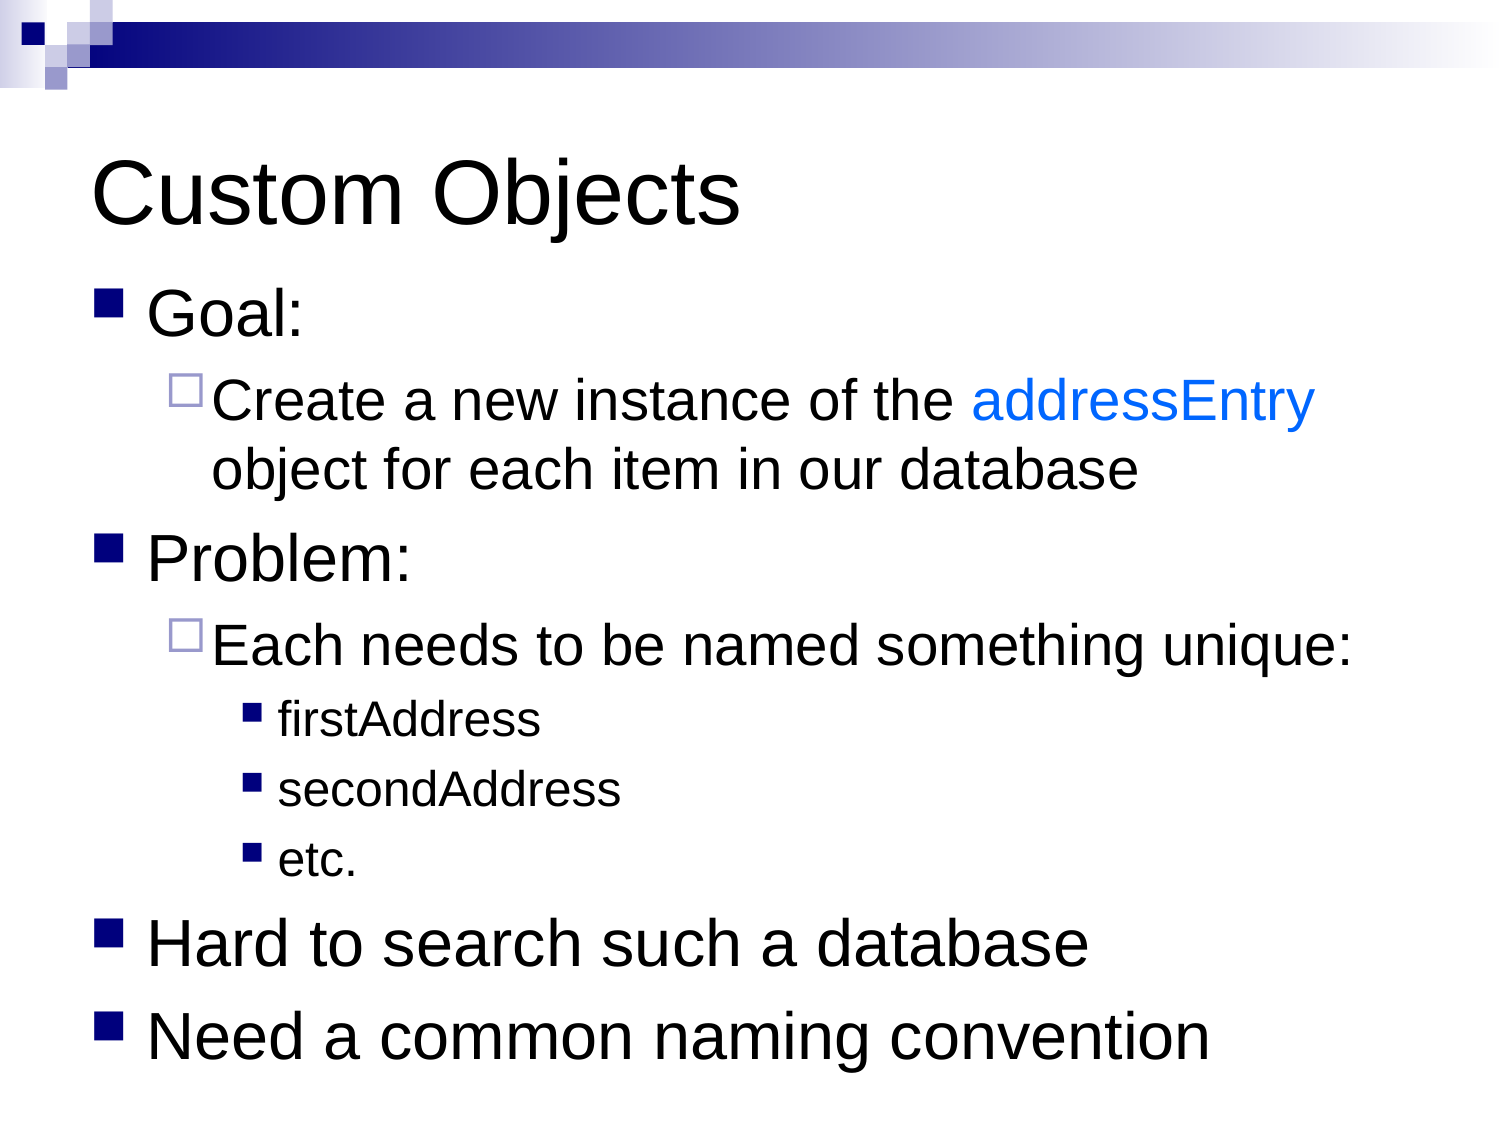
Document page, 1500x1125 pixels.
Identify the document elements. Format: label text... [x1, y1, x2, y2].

list Goal: Create a new instance of the addressEntry object for each item in our database Problem: Each needs to be named something unique: firstAddress secondAddress etc. Hard to search such a database Need a common naming convention [74, 262, 1426, 963]
title Custom Objects [74, 74, 1426, 262]
